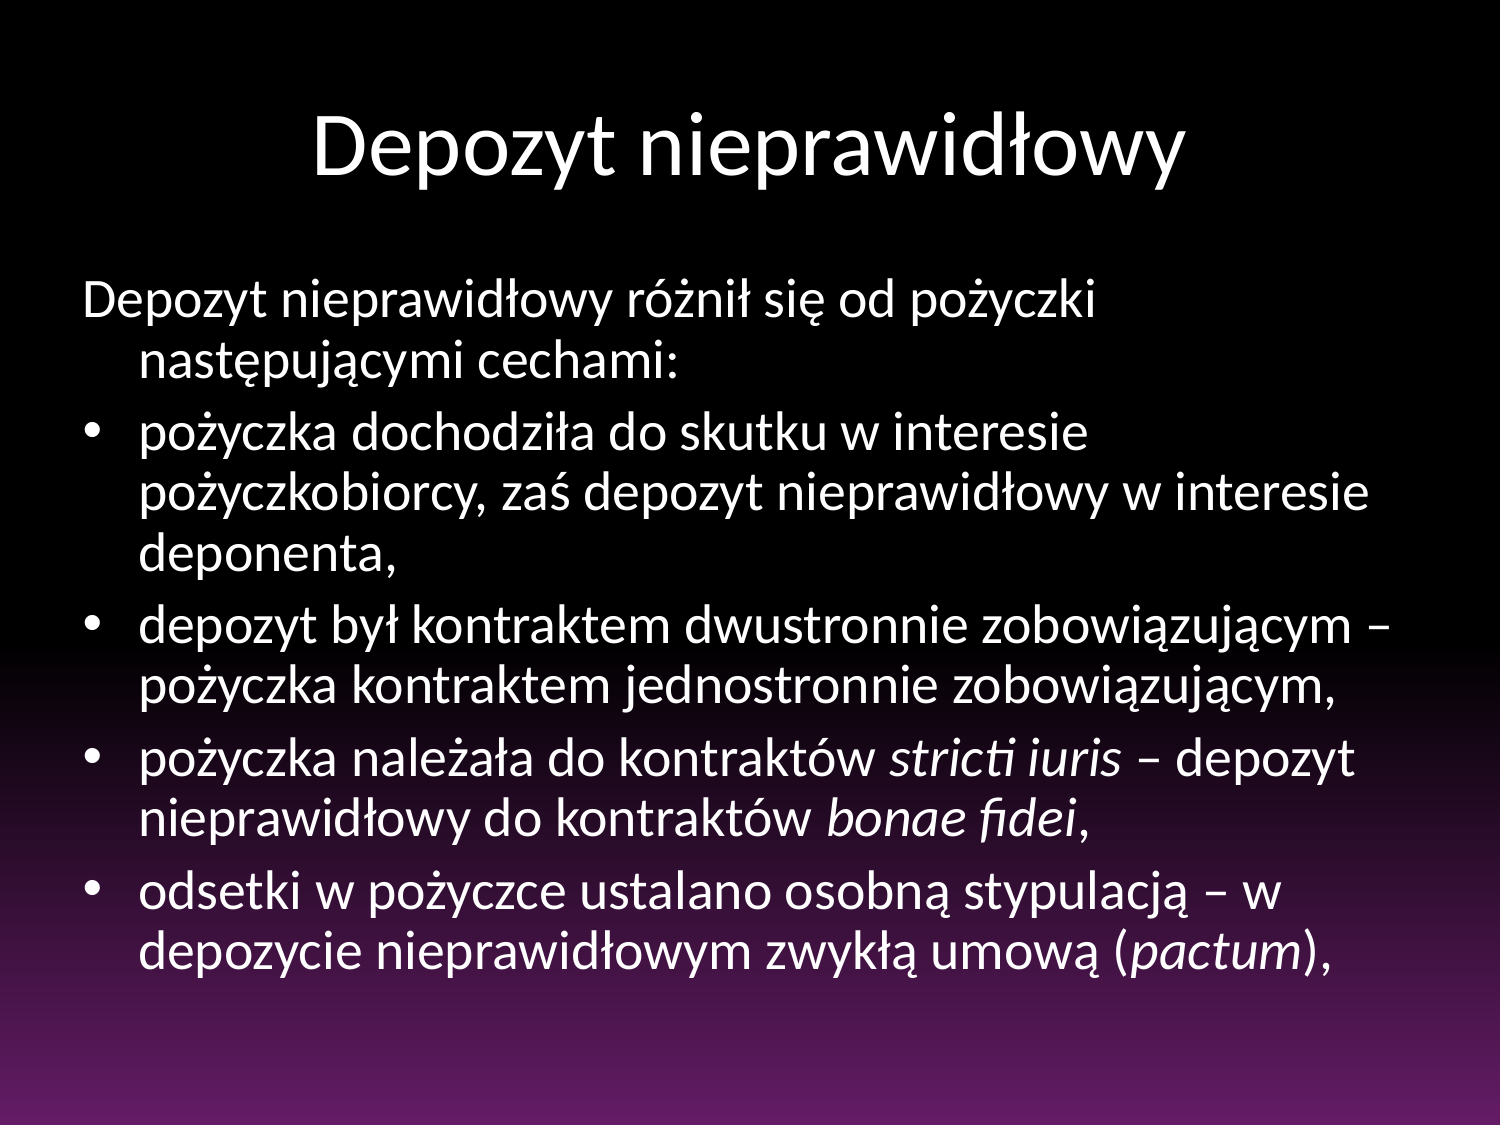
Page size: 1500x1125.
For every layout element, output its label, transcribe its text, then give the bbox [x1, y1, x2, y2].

title Depozyt nieprawidłowy [74, 44, 1426, 234]
list Depozyt nieprawidłowy różnił się od pożyczki następującymi cechami: pożyczka dochodziła do skutku w interesie pożyczkobiorcy, zaś depozyt nieprawidłowy w interesie deponenta, depozyt był kontraktem dwustronnie zobowiązującym – pożyczka kontraktem jednostronnie zobowiązującym, pożyczka należała do kontraktów stricti iuris – depozyt nieprawidłowy do kontraktów bonae fidei, odsetki w pożyczce ustalano osobną stypulacją – w depozycie nieprawidłowym zwykłą umową (pactum), [74, 261, 1426, 1006]
